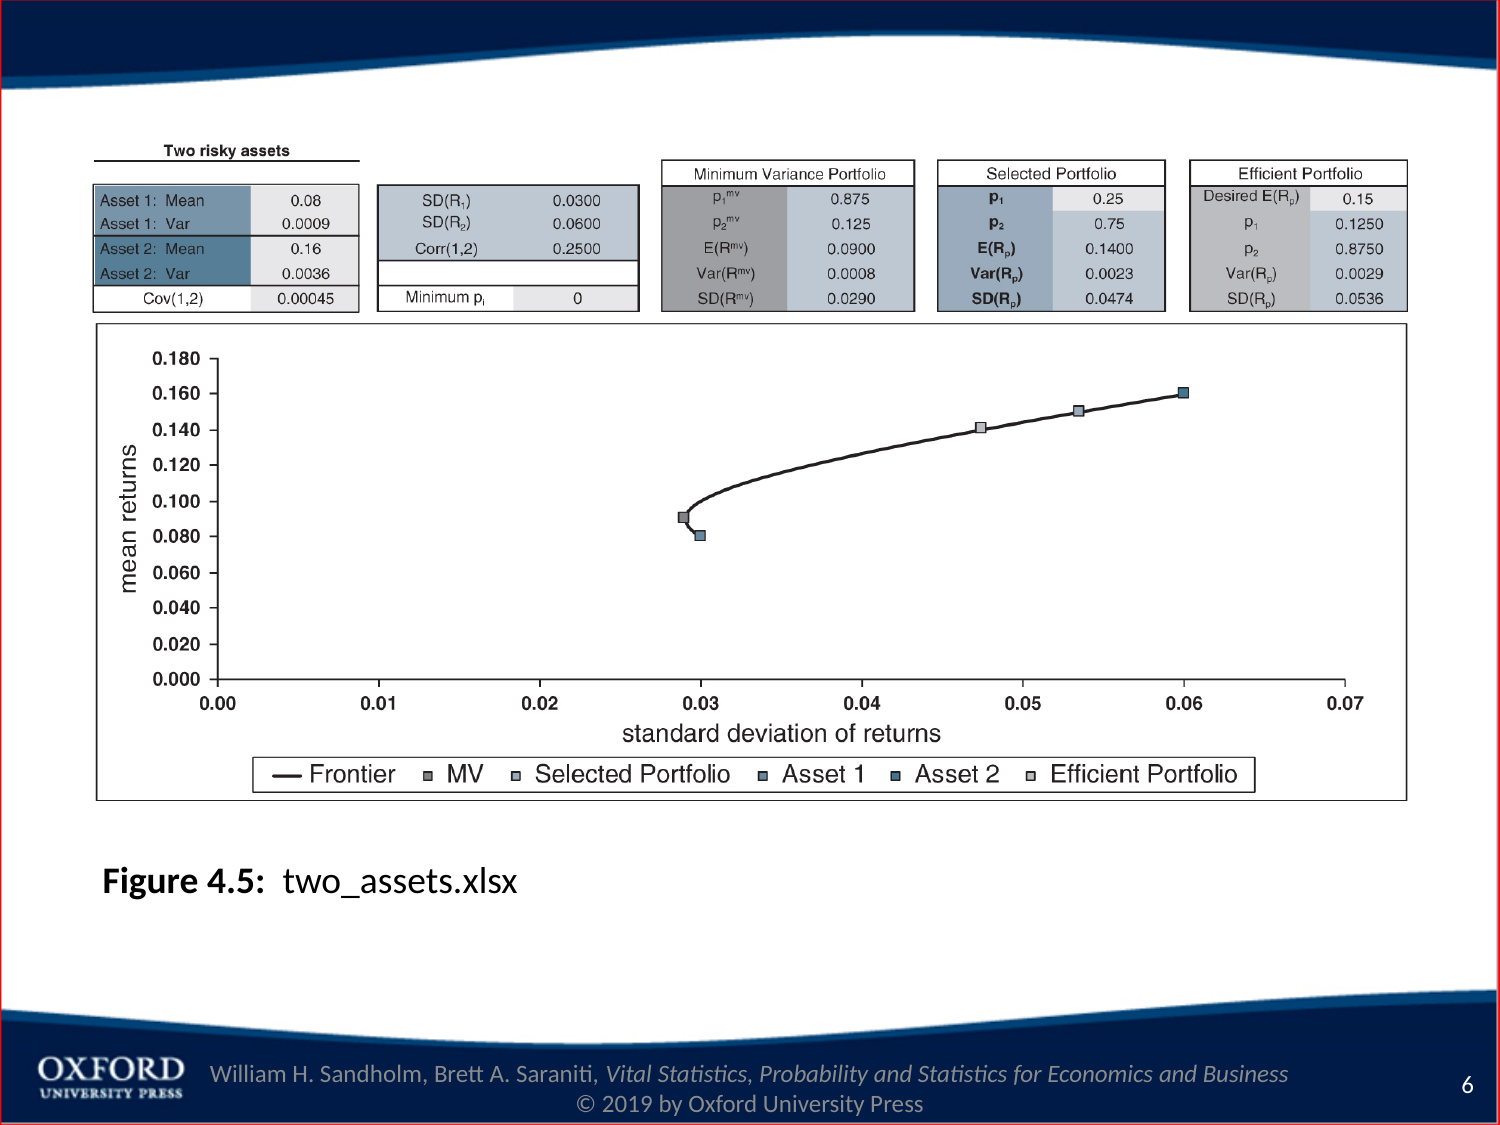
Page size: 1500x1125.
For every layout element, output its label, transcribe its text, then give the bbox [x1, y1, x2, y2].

title Figure 4.5: two_assets.xlsx [87, 848, 1422, 986]
picture [0, 0, 1500, 1125]
